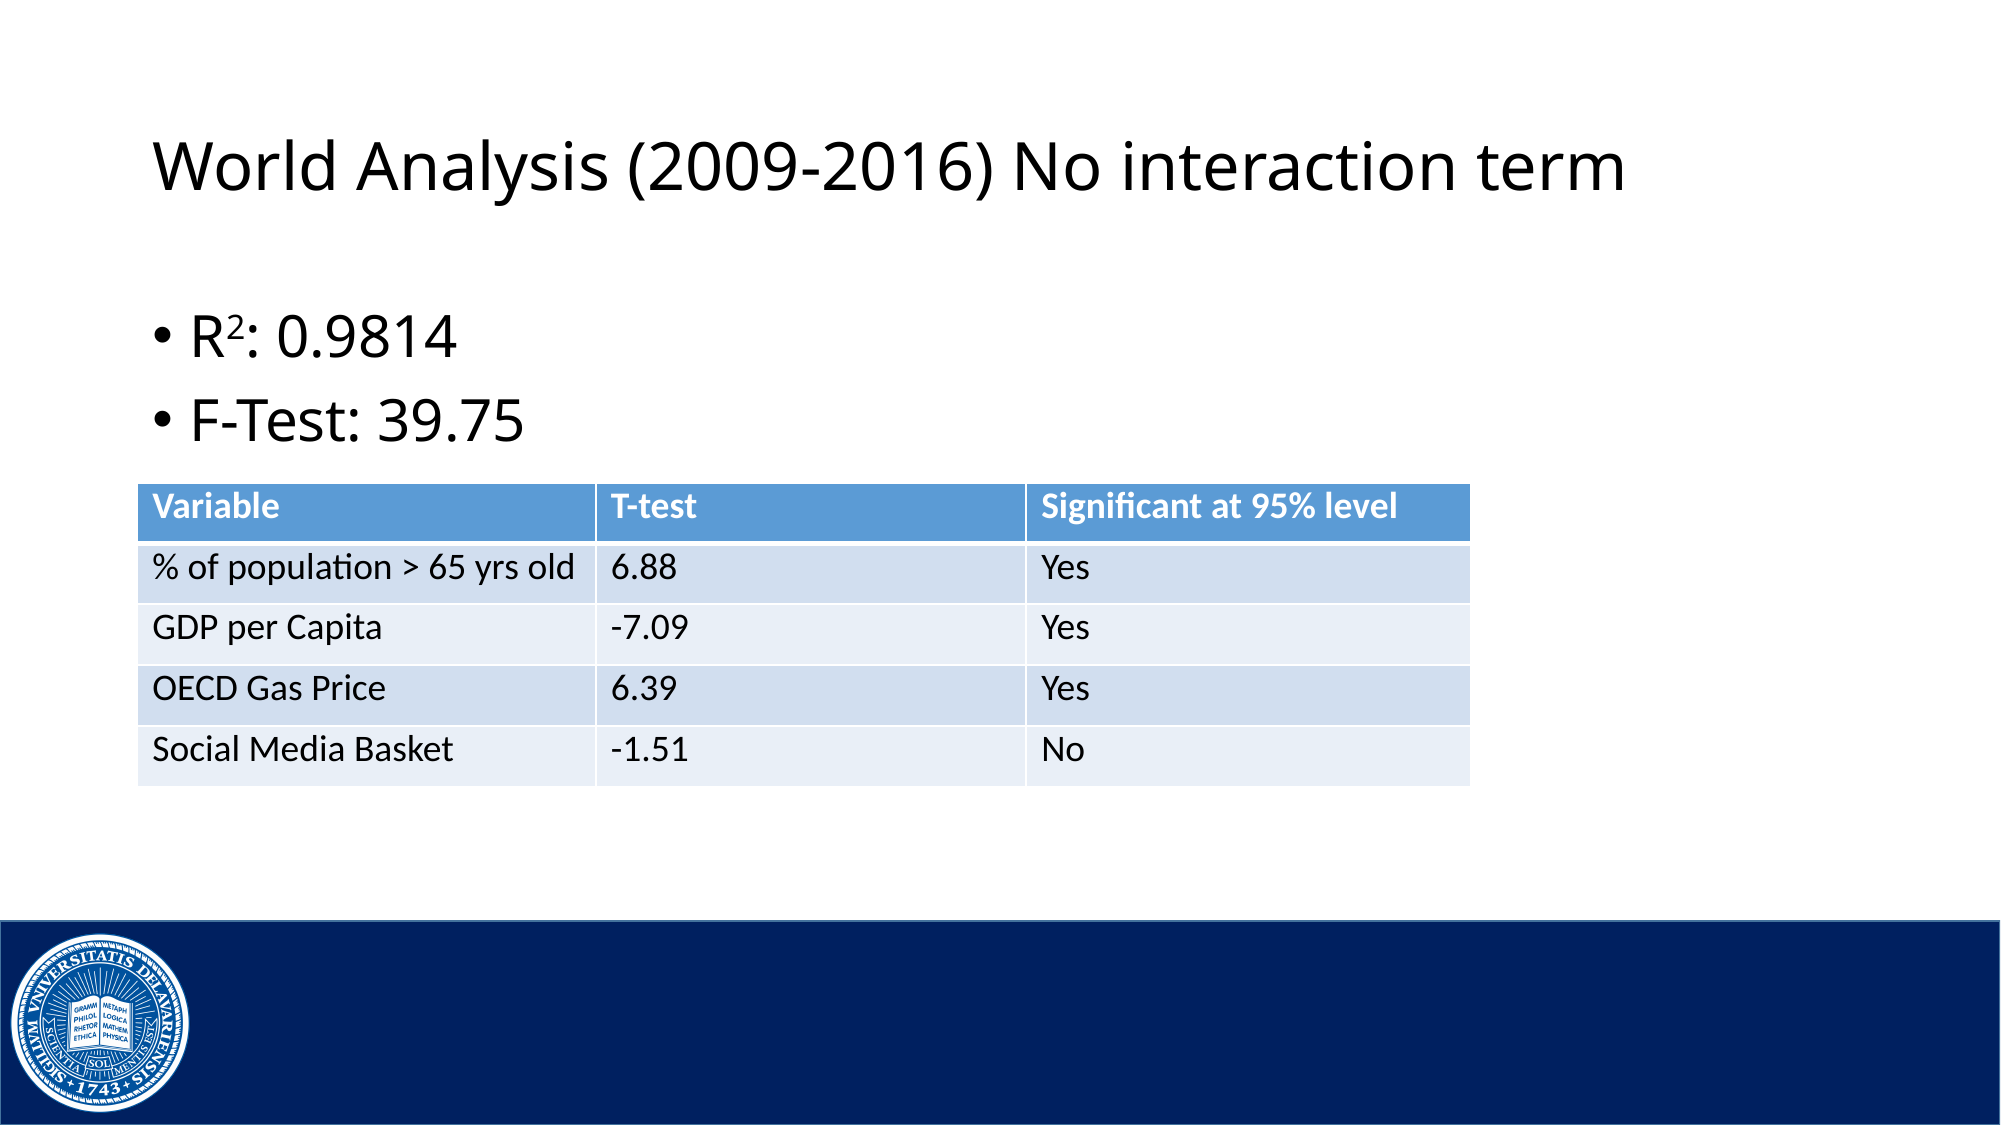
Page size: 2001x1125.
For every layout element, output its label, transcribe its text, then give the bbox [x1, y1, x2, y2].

table_cell 6.39 [597, 666, 1025, 725]
table_cell Yes [1027, 605, 1470, 664]
table_cell Yes [1027, 546, 1470, 603]
picture [9, 932, 191, 1114]
table_cell 6.88 [597, 546, 1025, 603]
table_header Significant at 95% level [1027, 484, 1470, 541]
table_cell -1.51 [597, 727, 1025, 786]
table_cell Social Media Basket [138, 727, 595, 786]
table_header T-test [597, 484, 1025, 541]
table_cell GDP per Capita [138, 605, 595, 664]
table_header Variable [138, 484, 595, 541]
list R2: 0.9814 F-Test: 39.75 [137, 299, 1863, 1014]
table_cell -7.09 [597, 605, 1025, 664]
table_cell Yes [1027, 666, 1470, 725]
table_cell % of population > 65 yrs old [138, 546, 595, 603]
table_cell OECD Gas Price [138, 666, 595, 725]
title World Analysis (2009-2016) No interaction term [137, 59, 1863, 278]
table_cell No [1027, 727, 1470, 786]
